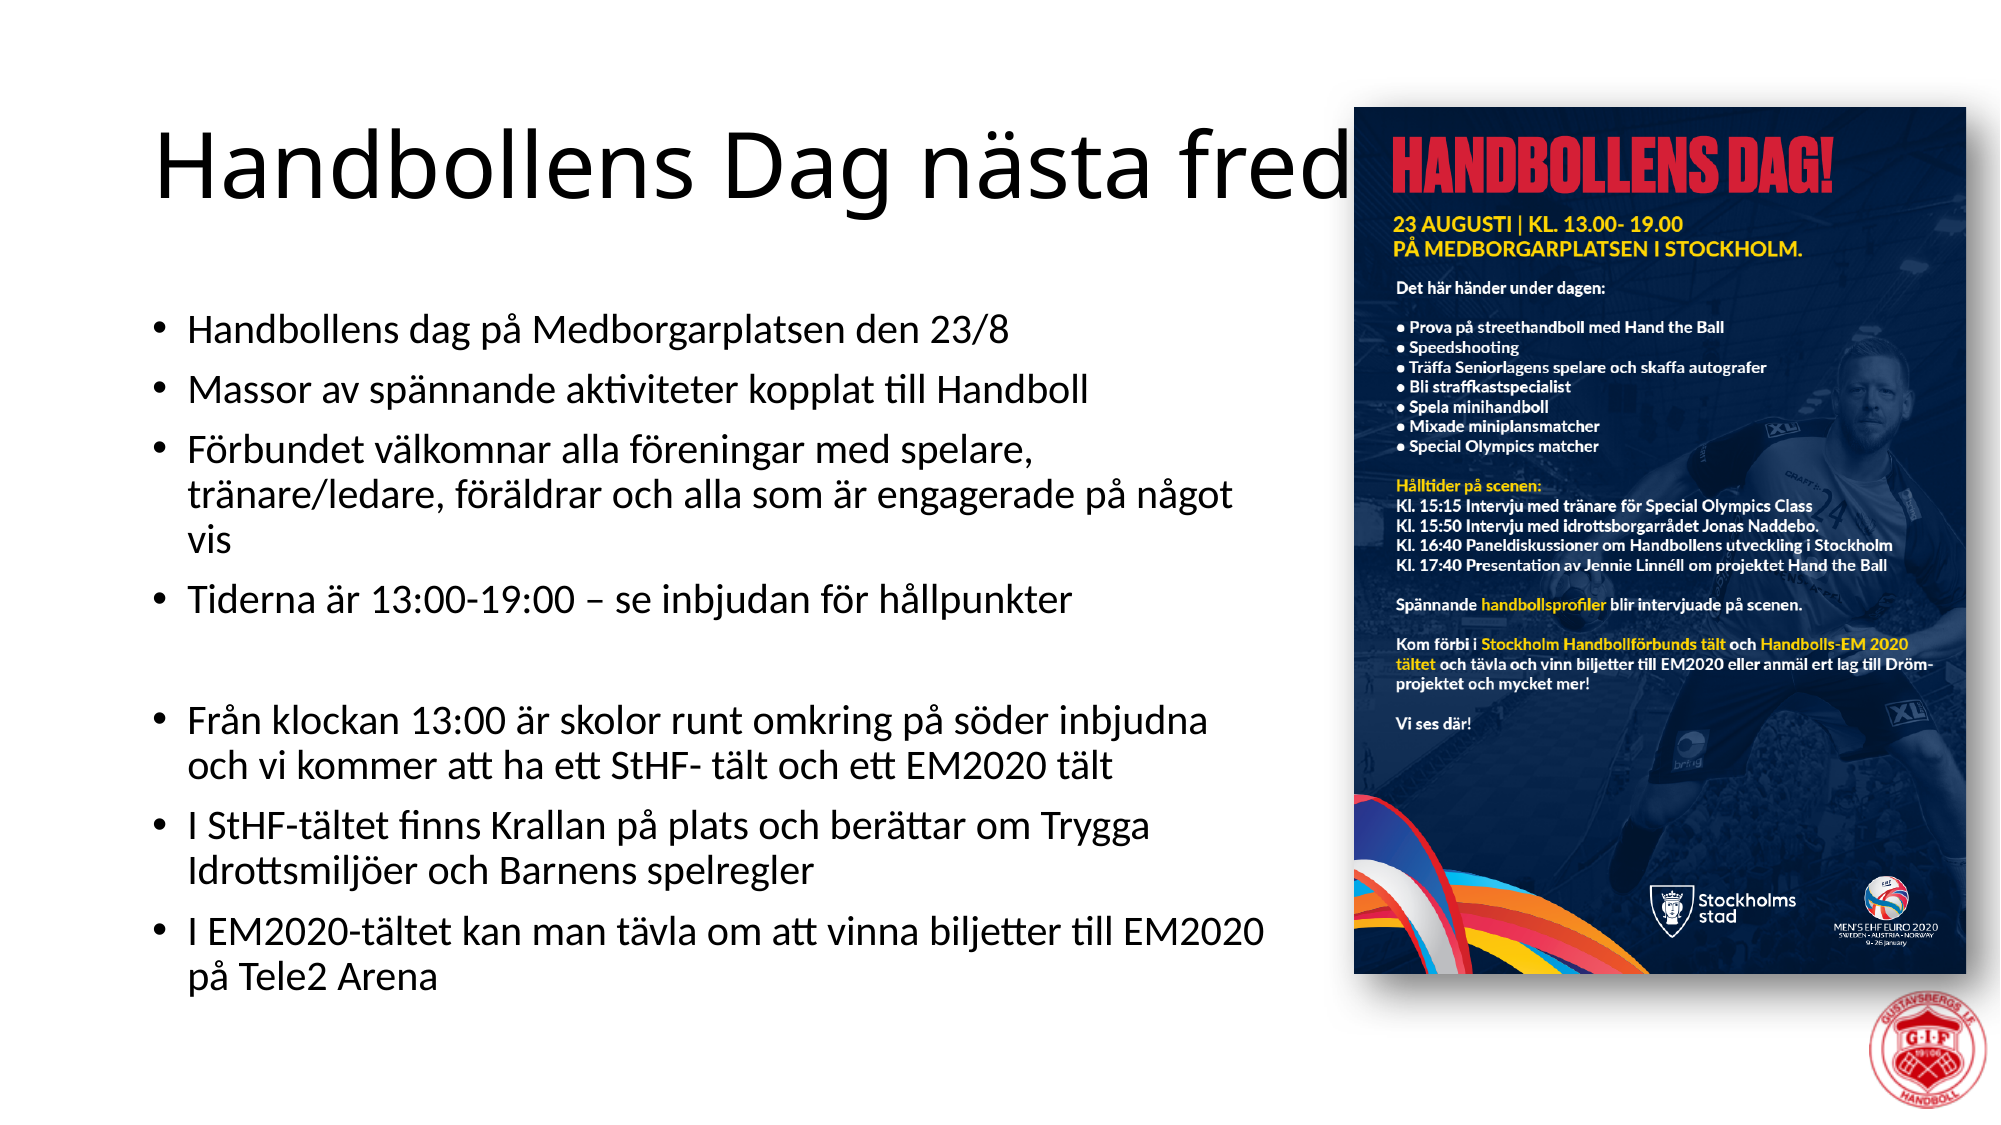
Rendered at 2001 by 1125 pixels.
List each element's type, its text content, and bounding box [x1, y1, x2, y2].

title Handbollens Dag nästa fredag [137, 59, 1863, 278]
picture [1354, 107, 1967, 974]
picture [1869, 990, 1988, 1109]
list Handbollens dag på Medborgarplatsen den 23/8 Massor av spännande aktiviteter kopplat till Handboll Förbundet välkomnar alla föreningar med spelare, tränare/ledare, föräldrar och alla som är engagerade på något vis Tiderna är 13:00-19:00 – se inbjudan för hållpunkter Från klockan 13:00 är skolor runt omkring på söder inbjudna och vi kommer att ha ett StHF- tält och ett EM2020 tält I StHF-tältet finns Krallan på plats och berättar om Trygga Idrottsmiljöer och Barnens spelregler I EM2020-tältet kan man tävla om att vinna biljetter till EM2020 på Tele2 Arena [137, 299, 1293, 1014]
